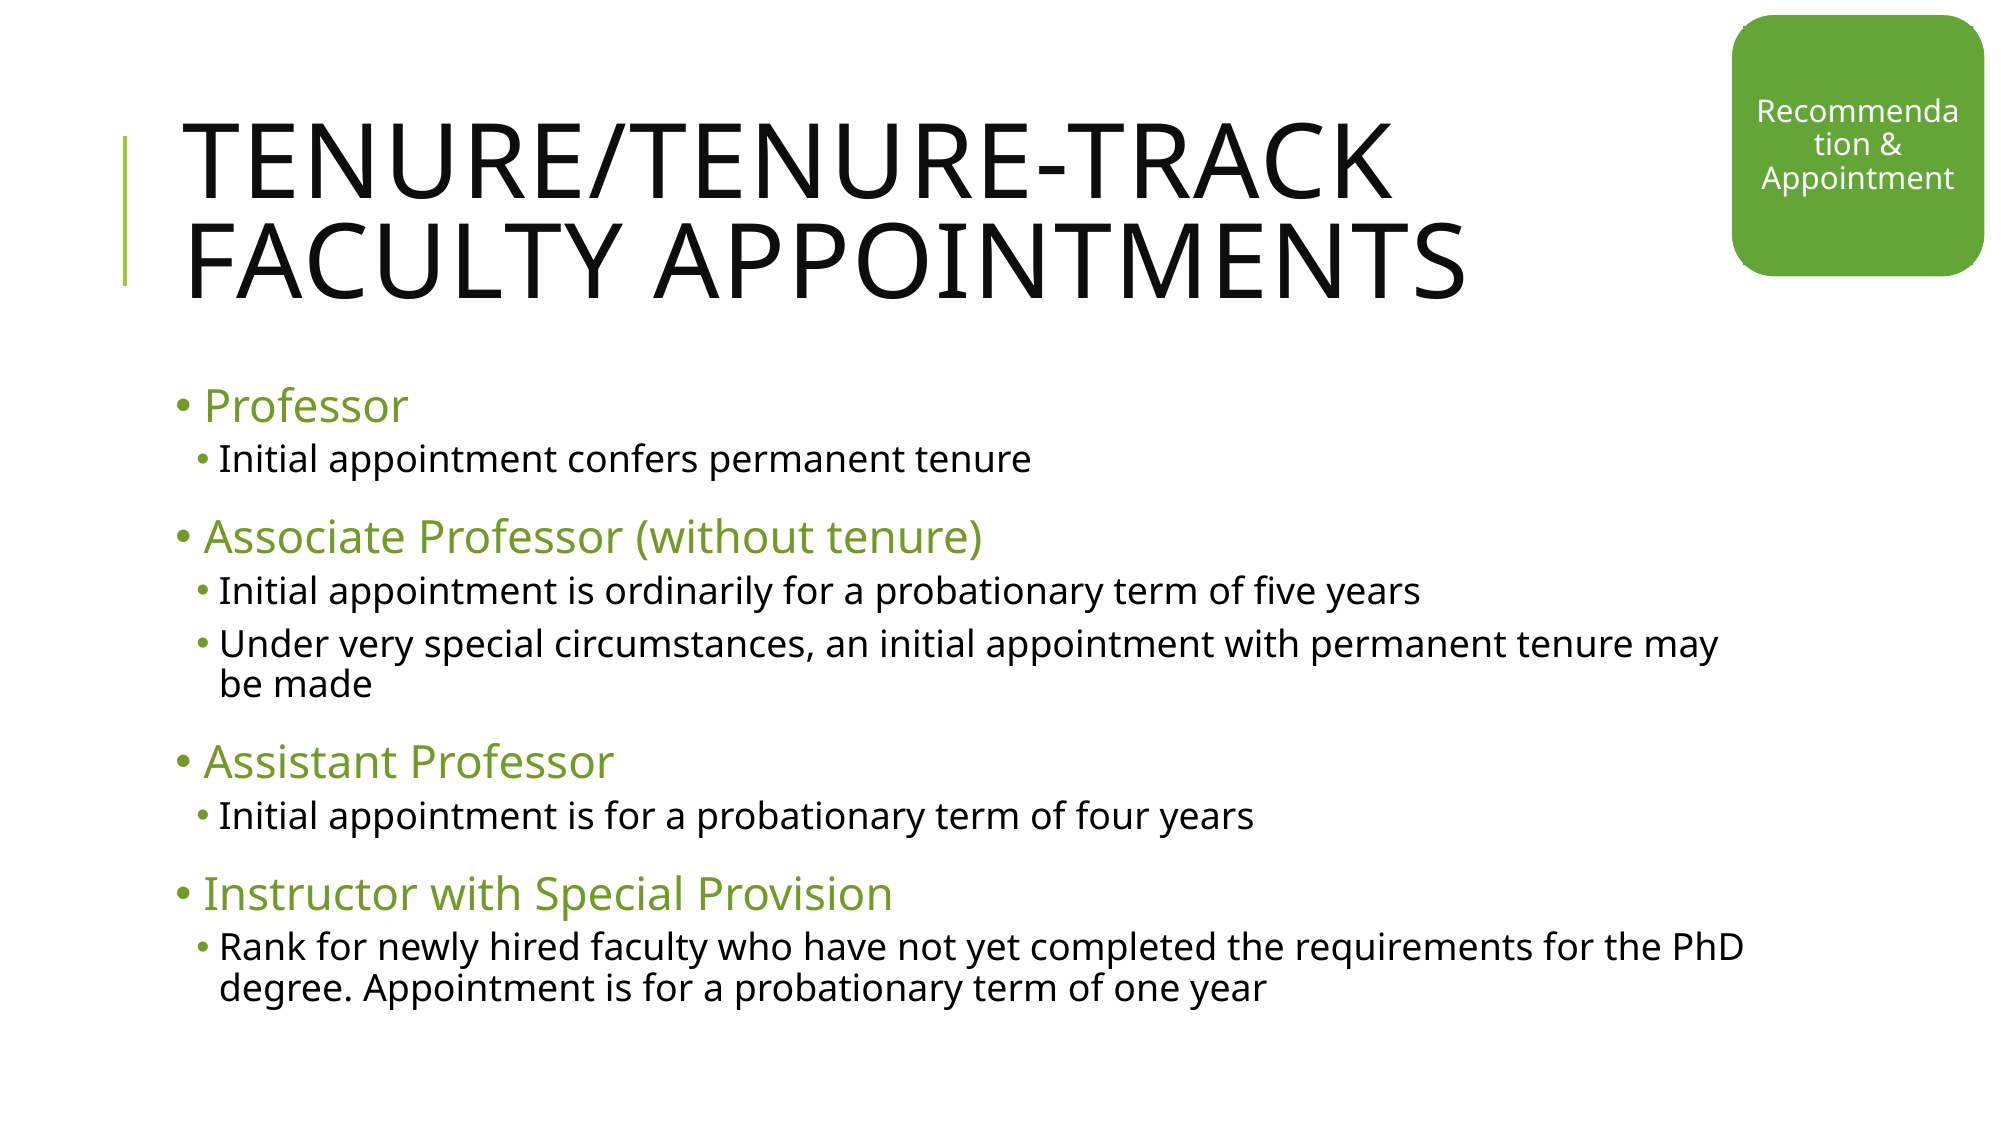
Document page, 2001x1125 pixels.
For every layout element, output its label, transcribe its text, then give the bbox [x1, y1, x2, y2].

title Tenure/Tenure-Track Faculty Appointments [168, 96, 1763, 342]
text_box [1730, 13, 1986, 278]
list Professor Initial appointment confers permanent tenure Associate Professor (without tenure) Initial appointment is ordinarily for a probationary term of five years Under very special circumstances, an initial appointment with permanent tenure may be made Assistant Professor Initial appointment is for a probationary term of four years Instructor with Special Provision Rank for newly hired faculty who have not yet completed the requirements for the PhD degree. Appointment is for a probationary term of one year [168, 375, 1763, 1035]
